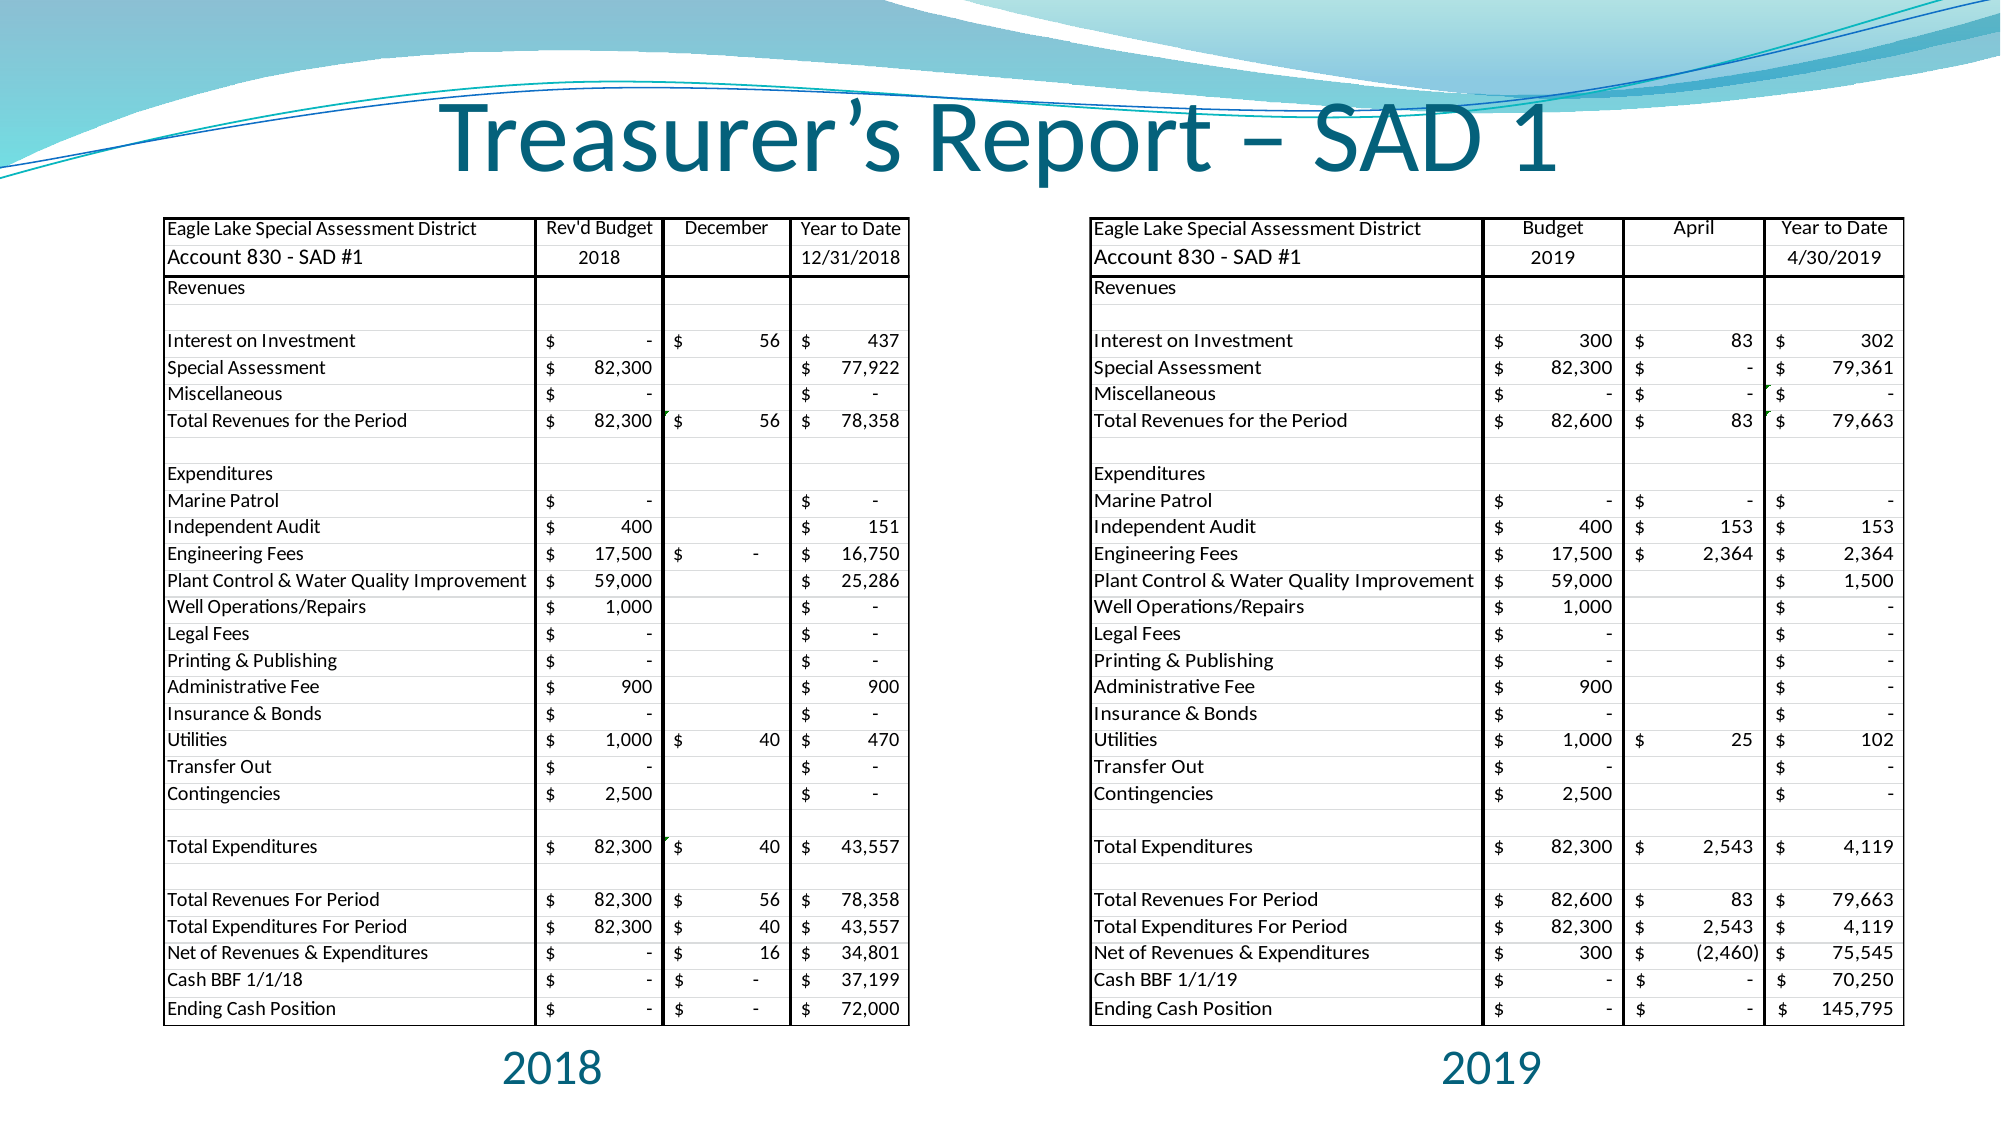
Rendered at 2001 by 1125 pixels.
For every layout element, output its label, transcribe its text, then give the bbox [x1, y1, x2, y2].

text_box 2019 [1426, 1040, 1557, 1102]
picture [162, 217, 911, 1027]
text_box 2018 [486, 1040, 618, 1102]
picture [1089, 217, 1906, 1027]
title Treasurer’s Report – SAD 1 [99, 4, 1900, 192]
